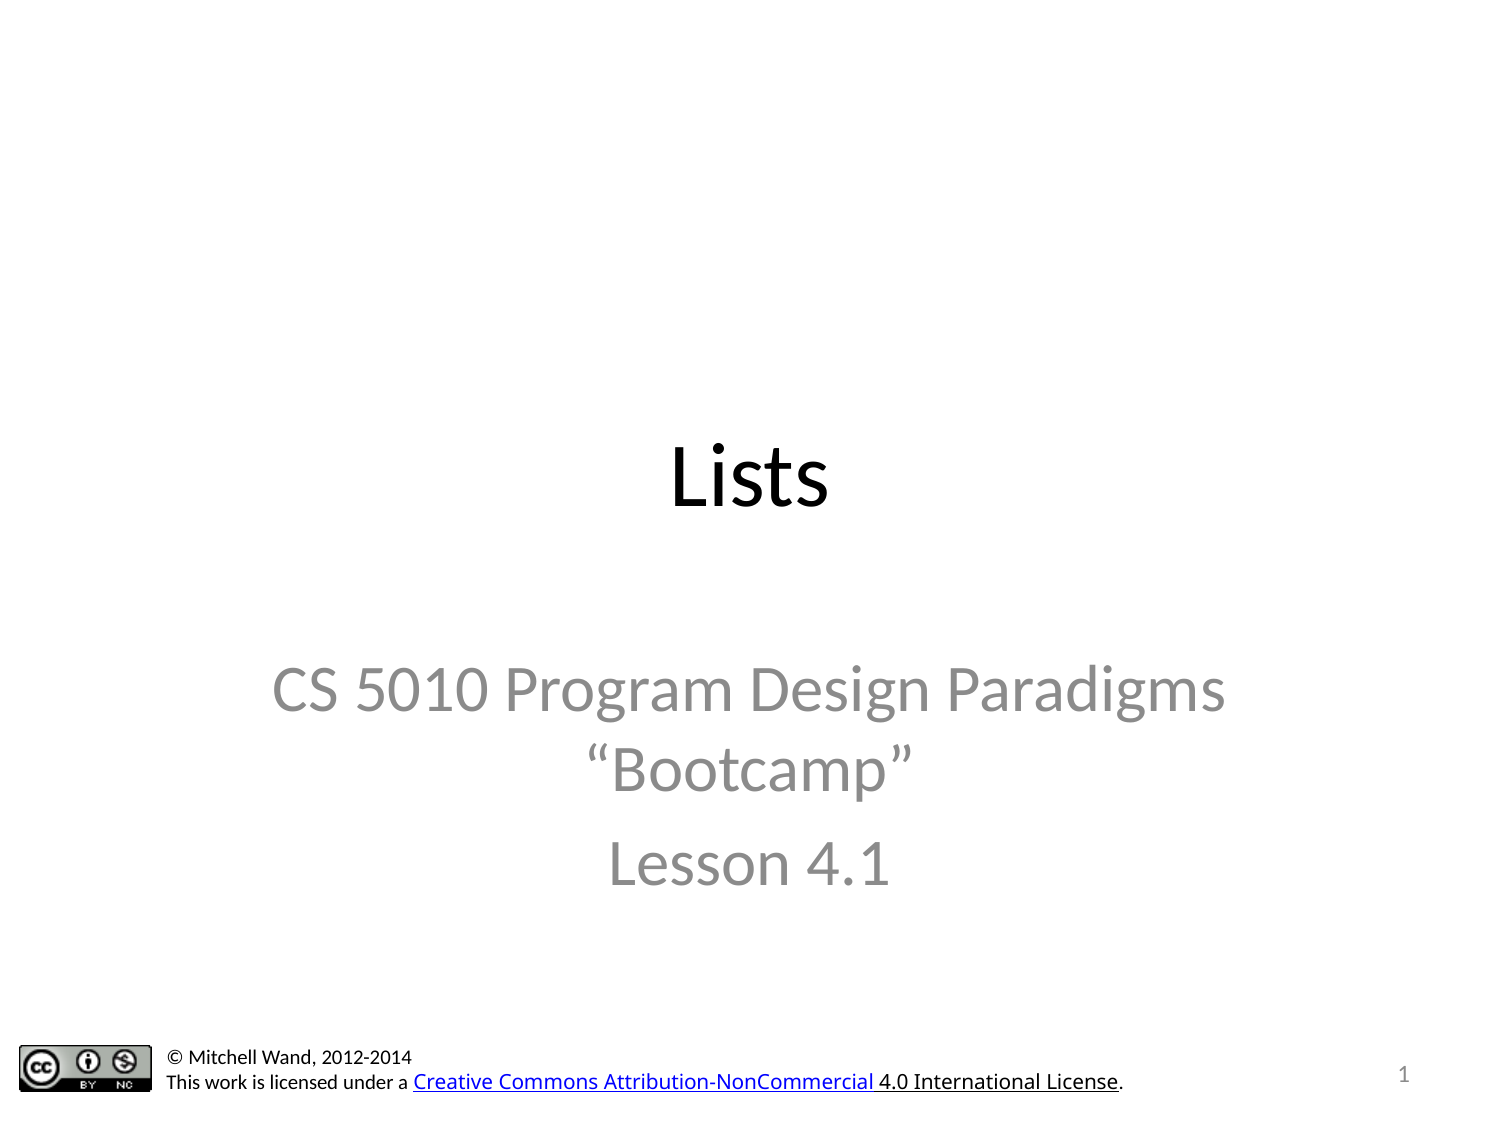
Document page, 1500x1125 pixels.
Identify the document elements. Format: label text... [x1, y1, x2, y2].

title Lists [112, 349, 1388, 591]
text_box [19, 1035, 1481, 1102]
subtitle CS 5010 Program Design Paradigms “Bootcamp” Lesson 4.1 [225, 637, 1275, 925]
